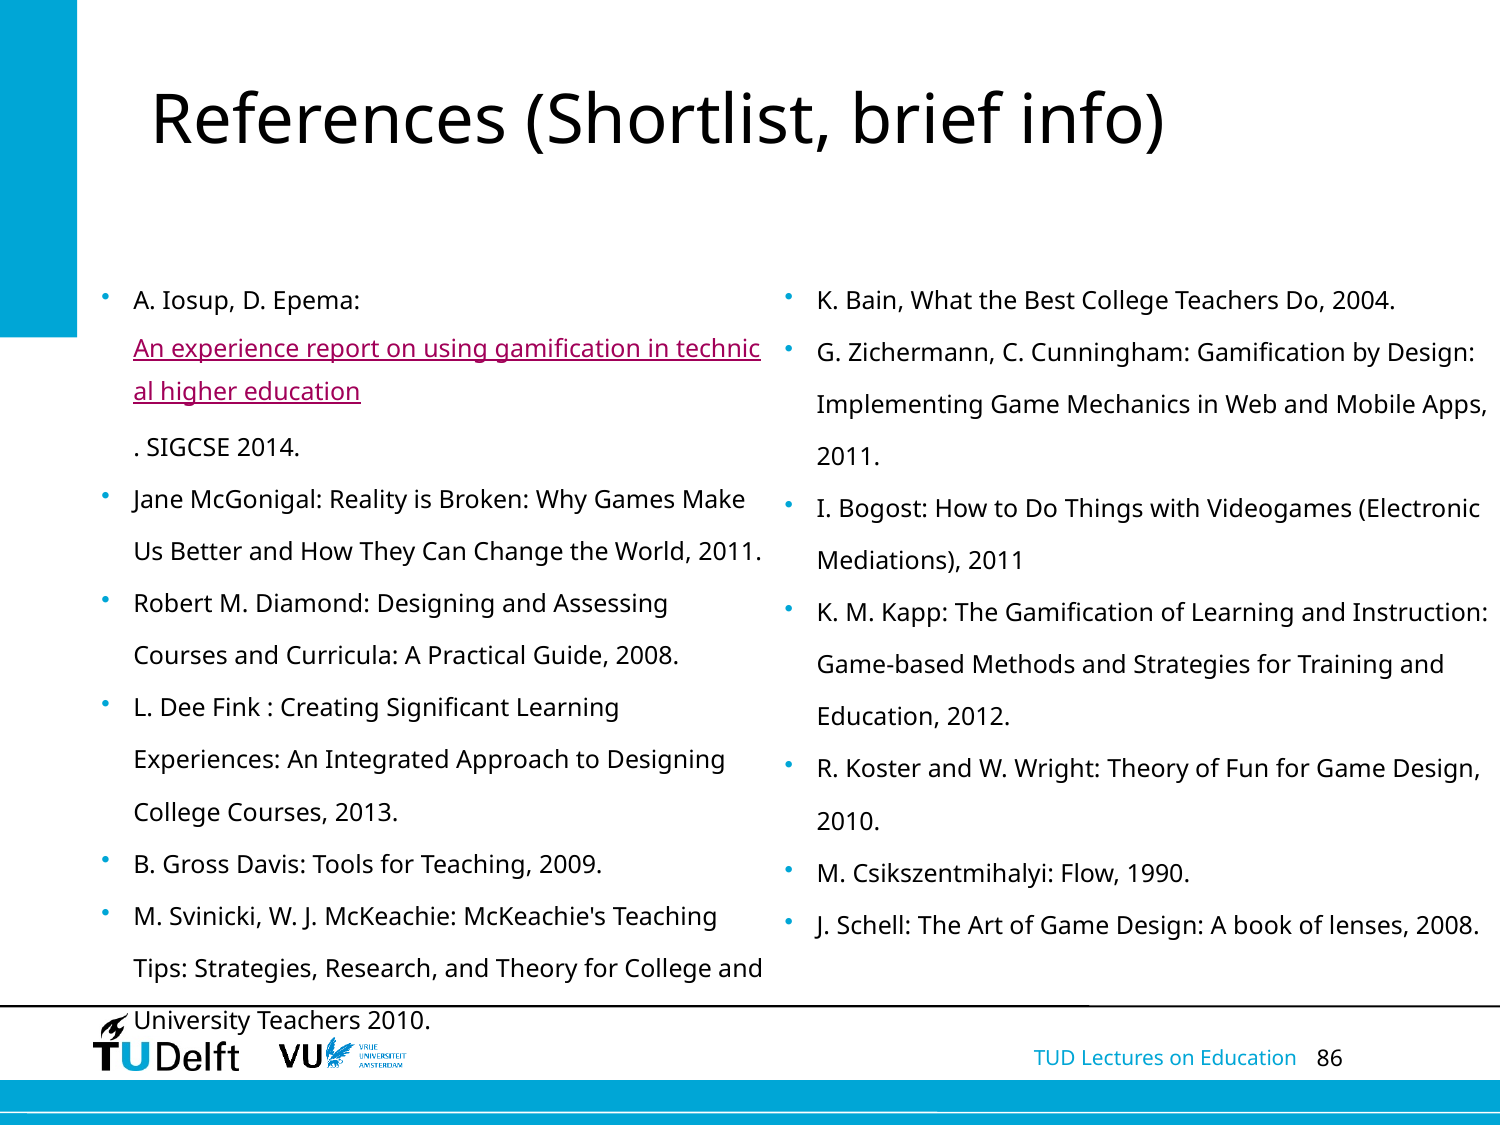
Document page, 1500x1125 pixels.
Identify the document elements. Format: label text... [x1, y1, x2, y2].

title References (Shortlist, brief info) [150, 74, 1326, 251]
picture [269, 1033, 415, 1077]
list A. Iosup, D. Epema: An experience report on using gamification in technical higher education. SIGCSE 2014. Jane McGonigal: Reality is Broken: Why Games Make Us Better and How They Can Change the World, 2011. Robert M. Diamond: Designing and Assessing Courses and Curricula: A Practical Guide, 2008. L. Dee Fink : Creating Significant Learning Experiences: An Integrated Approach to Designing College Courses, 2013. B. Gross Davis: Tools for Teaching, 2009. M. Svinicki, W. J. McKeachie: McKeachie's Teaching Tips: Strategies, Research, and Theory for College and University Teachers 2010. [101, 261, 768, 953]
text_box K. Bain, What the Best College Teachers Do, 2004. G. Zichermann, C. Cunningham: Gamification by Design: Implementing Game Mechanics in Web and Mobile Apps, 2011. I. Bogost: How to Do Things with Videogames (Electronic Mediations), 2011 K. M. Kapp: The Gamification of Learning and Instruction: Game-based Methods and Strategies for Training and Education, 2012. R. Koster and W. Wright: Theory of Fun for Game Design, 2010. M. Csikszentmihalyi: Flow, 1990. J. Schell: The Art of Game Design: A book of lenses, 2008. [784, 262, 1500, 1006]
picture [93, 1013, 239, 1071]
